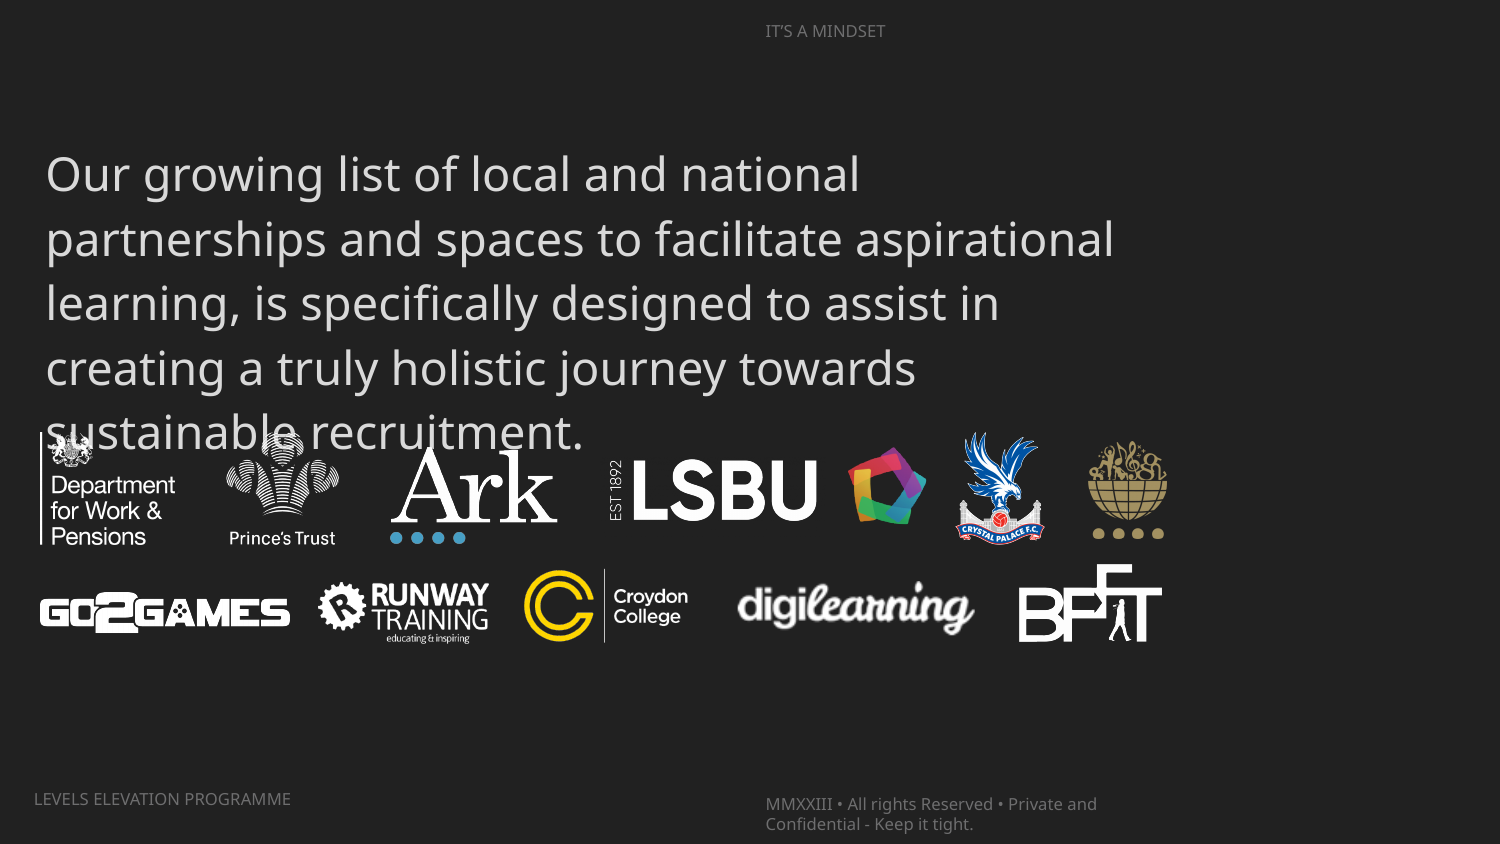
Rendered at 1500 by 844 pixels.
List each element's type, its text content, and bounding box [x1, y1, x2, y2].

text_box Our growing list of local and national partnerships and spaces to facilitate aspirational learning, is specifically designed to assist in creating a truly holistic journey towards sustainable recruitment. [30, 121, 1168, 475]
picture [1019, 564, 1162, 642]
picture [520, 555, 692, 663]
picture [40, 590, 290, 637]
picture [215, 421, 350, 556]
picture [954, 432, 1045, 545]
picture [848, 447, 927, 525]
picture [390, 447, 562, 545]
picture [40, 432, 175, 545]
picture [724, 581, 987, 637]
picture [1088, 441, 1167, 539]
picture [593, 436, 833, 544]
picture [318, 582, 490, 644]
